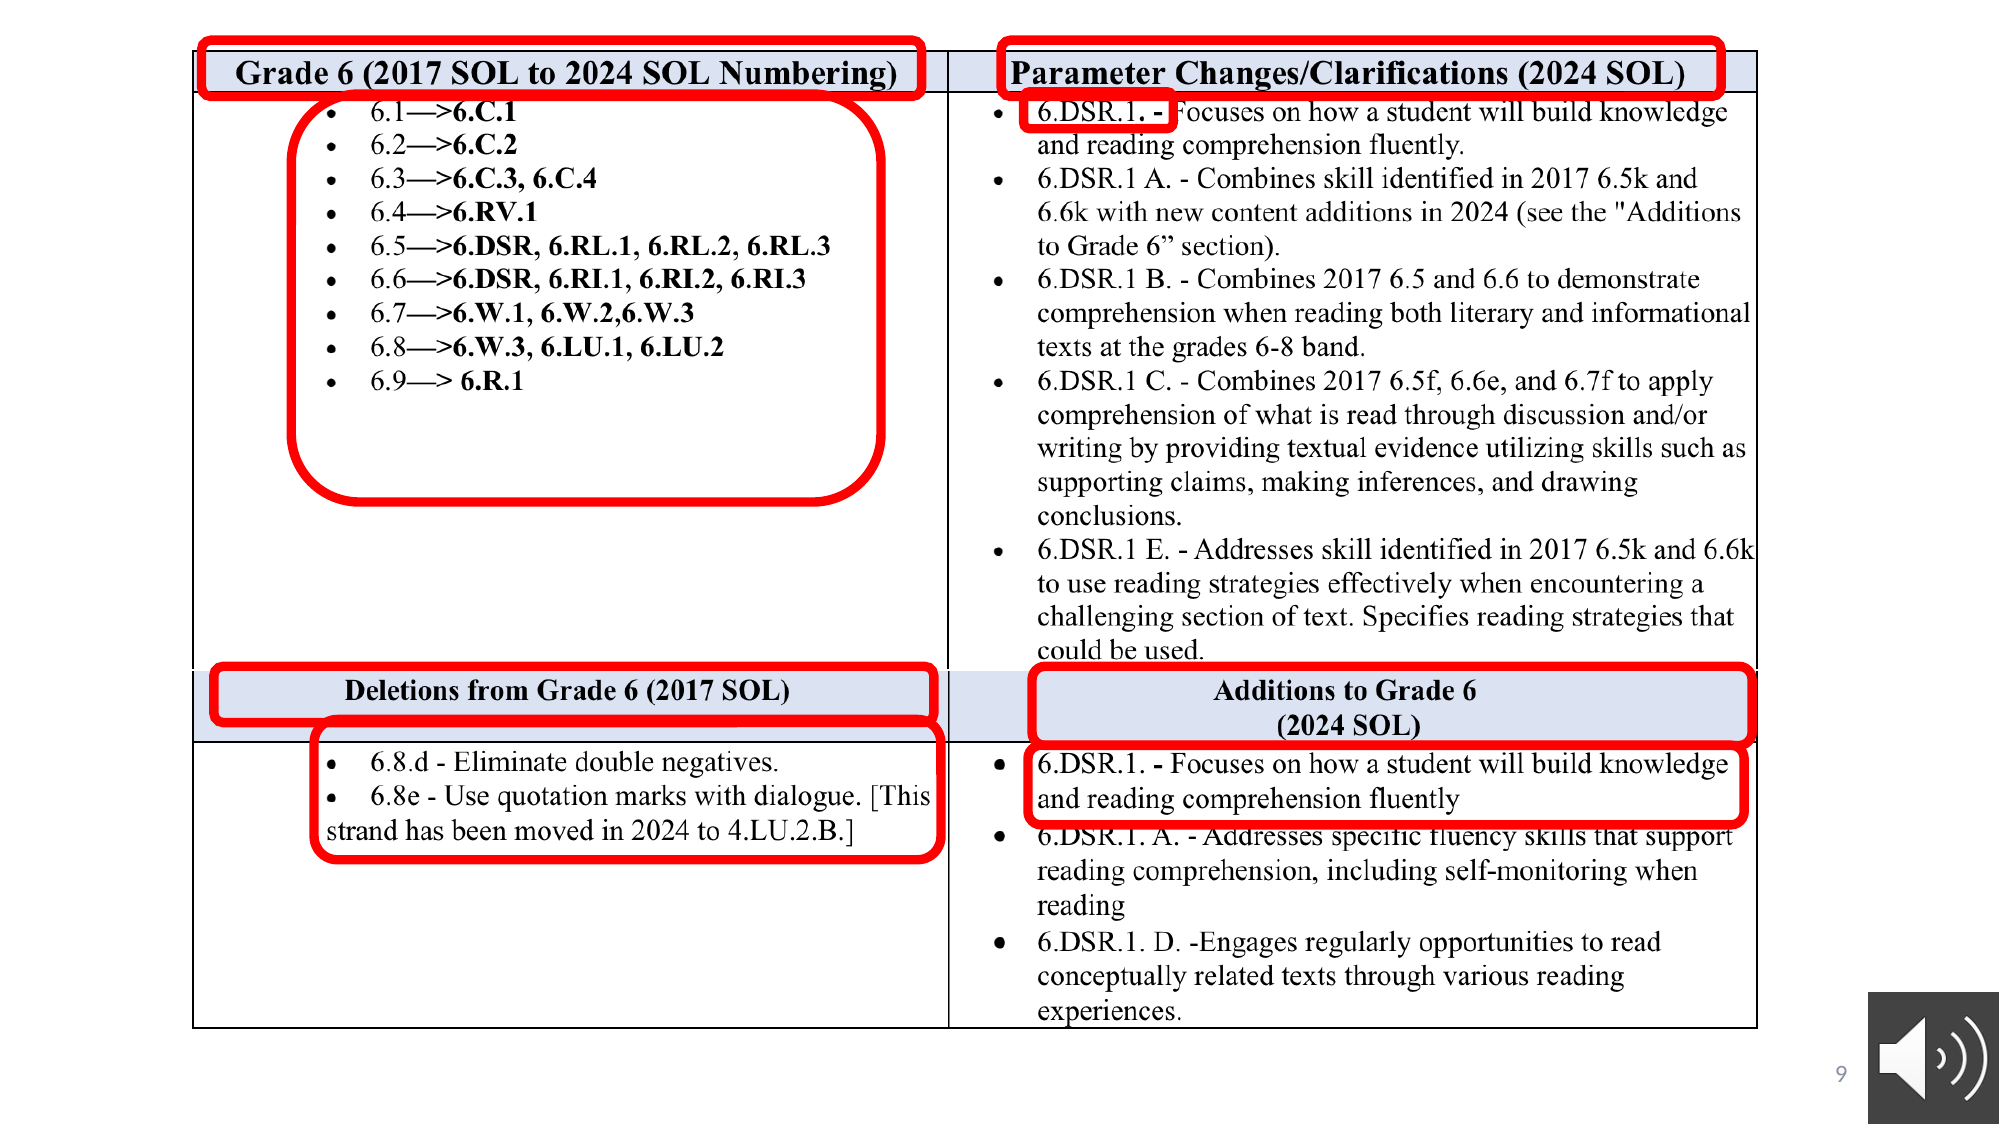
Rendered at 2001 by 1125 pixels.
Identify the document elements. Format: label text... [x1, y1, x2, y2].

picture [1866, 991, 2000, 1125]
picture [188, 46, 1759, 669]
picture [192, 671, 1761, 1032]
text_box [1000, 39, 1722, 46]
text_box [201, 39, 922, 46]
slide_number 9 [1412, 1042, 1863, 1103]
